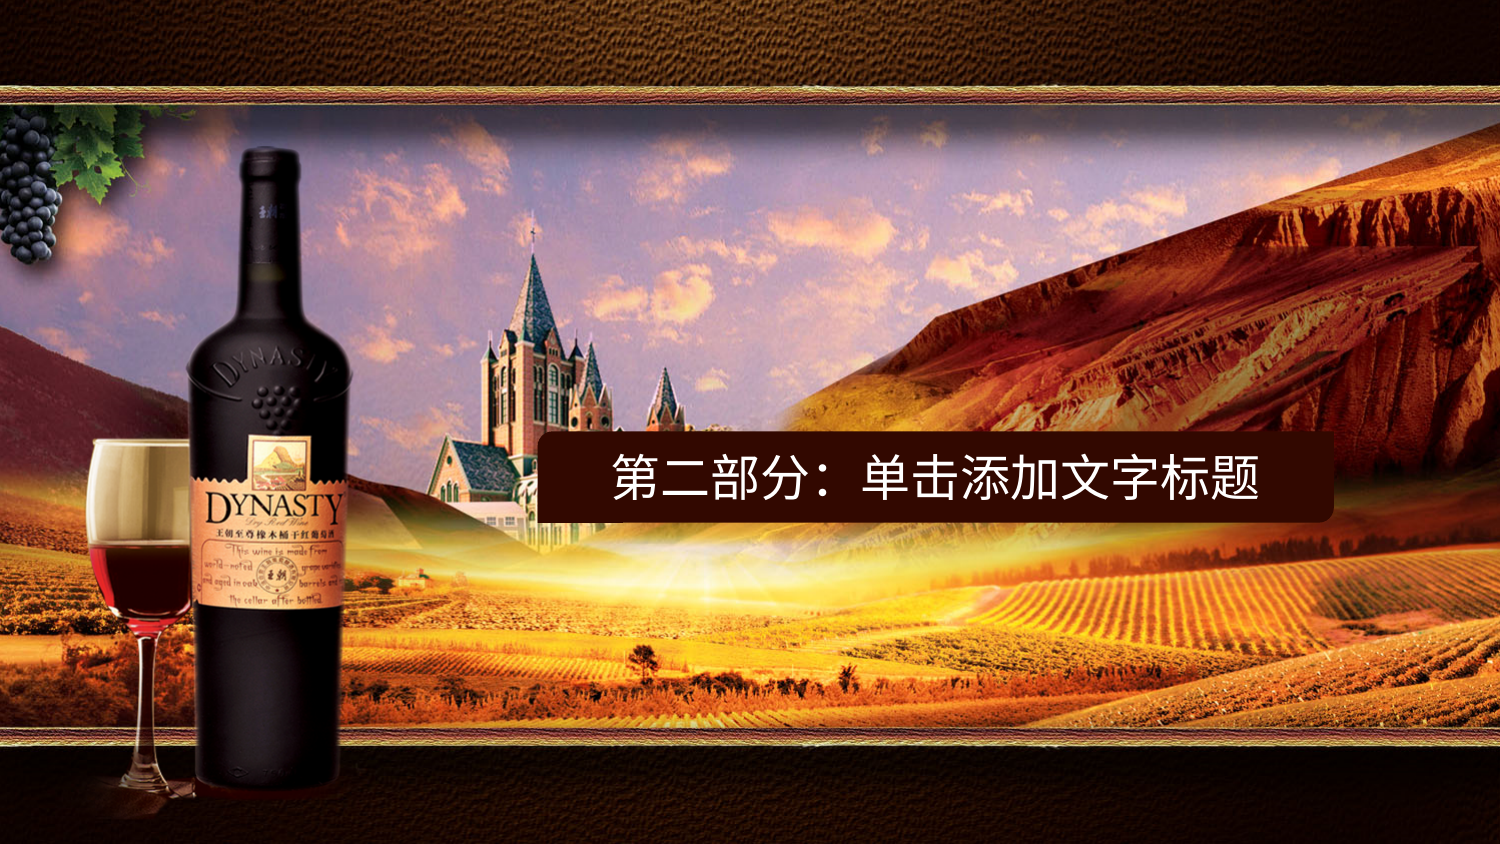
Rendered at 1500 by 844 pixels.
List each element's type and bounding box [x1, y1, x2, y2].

text_box [537, 431, 1334, 523]
picture [0, 0, 1500, 844]
